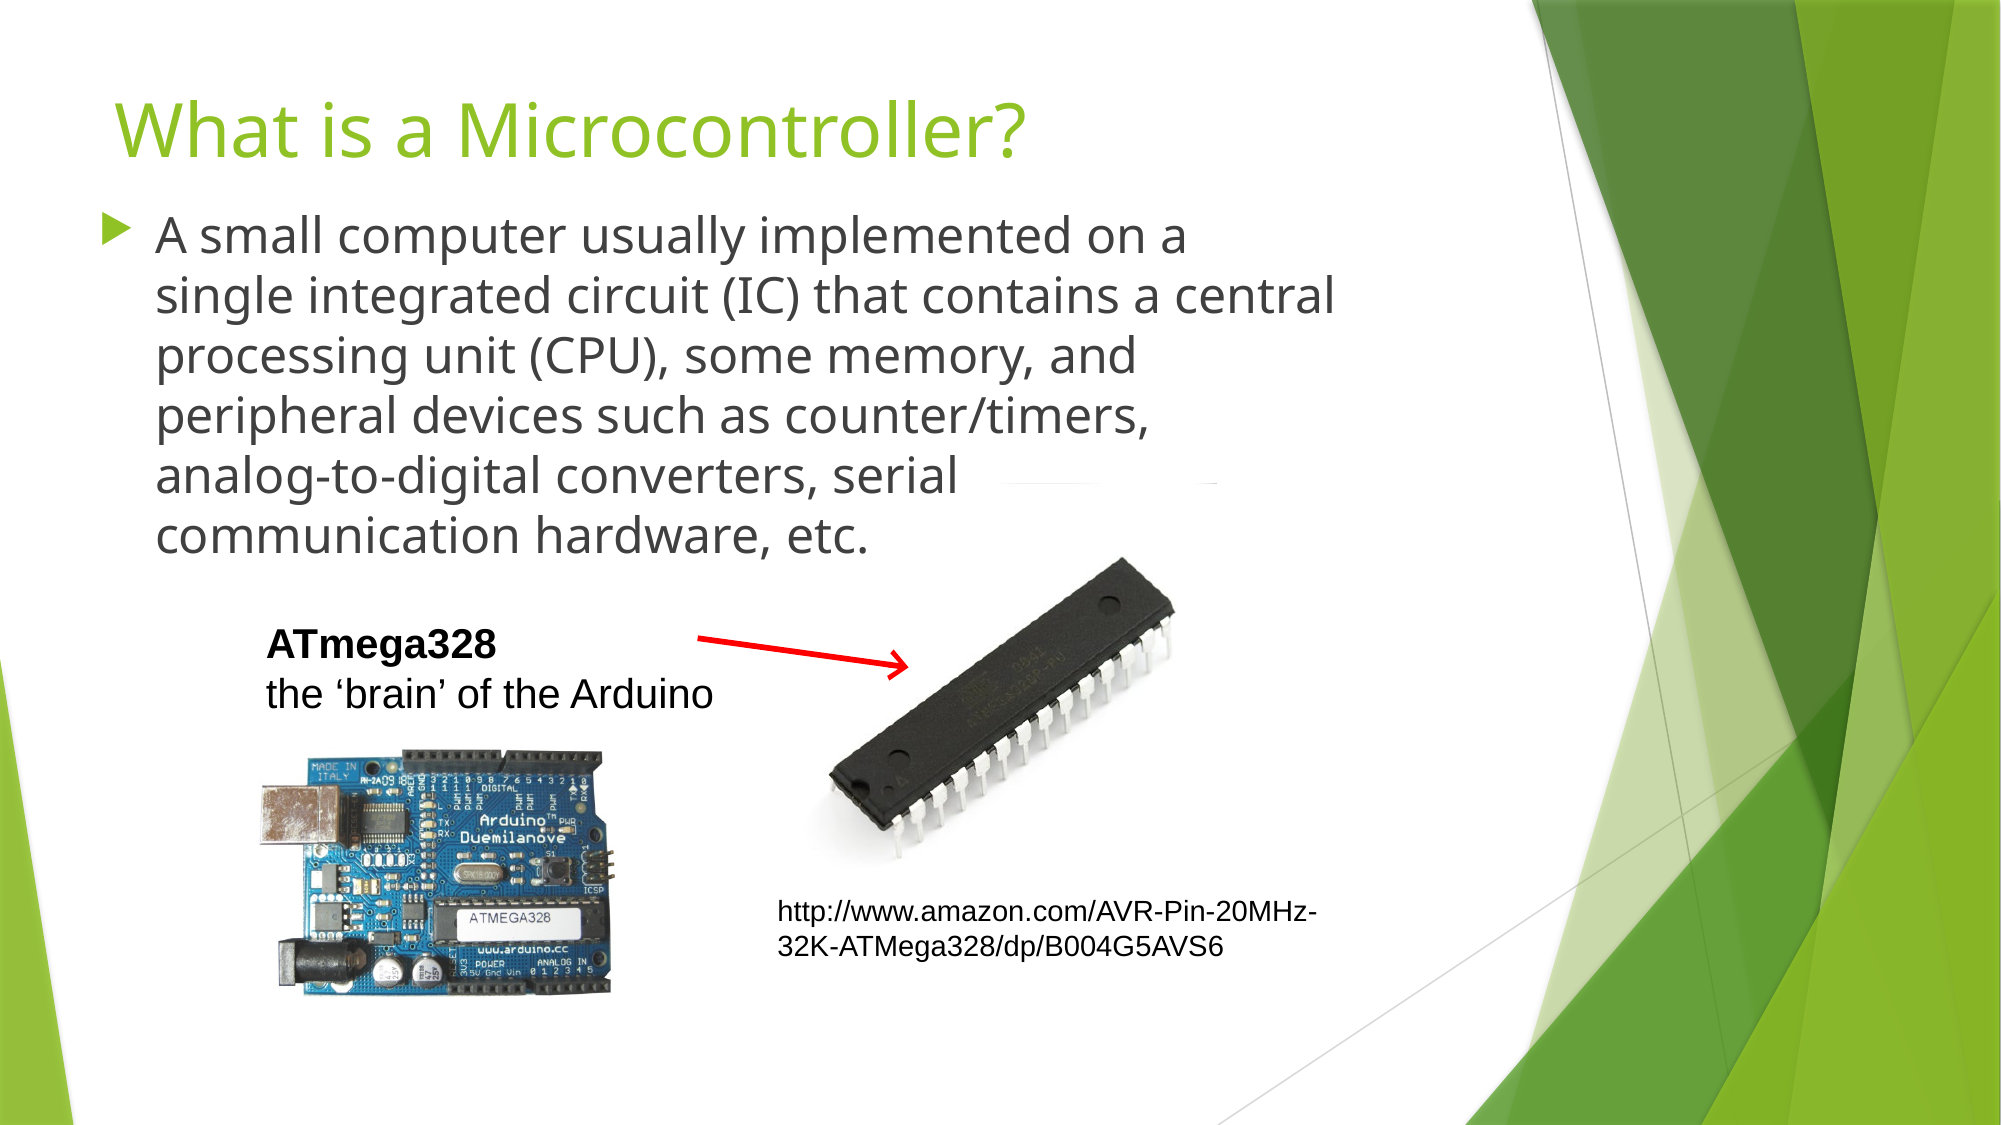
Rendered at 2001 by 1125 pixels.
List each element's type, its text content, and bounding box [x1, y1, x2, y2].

title What is a Microcontroller? [99, 75, 1900, 213]
list A small computer usually implemented on a single integrated circuit (IC) that contains a central processing unit (CPU), some memory, and peripheral devices such as counter/timers, analog-to-digital converters, serial communication hardware, etc. [83, 196, 1354, 1012]
text_box ATmega328 the ‘brain’ of the Arduino [250, 609, 766, 725]
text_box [697, 637, 910, 668]
picture [771, 483, 1217, 929]
text_box http://www.amazon.com/AVR-Pin-20MHz-32K-ATMega328/dp/B004G5AVS6 [762, 885, 1339, 970]
picture [257, 746, 617, 999]
